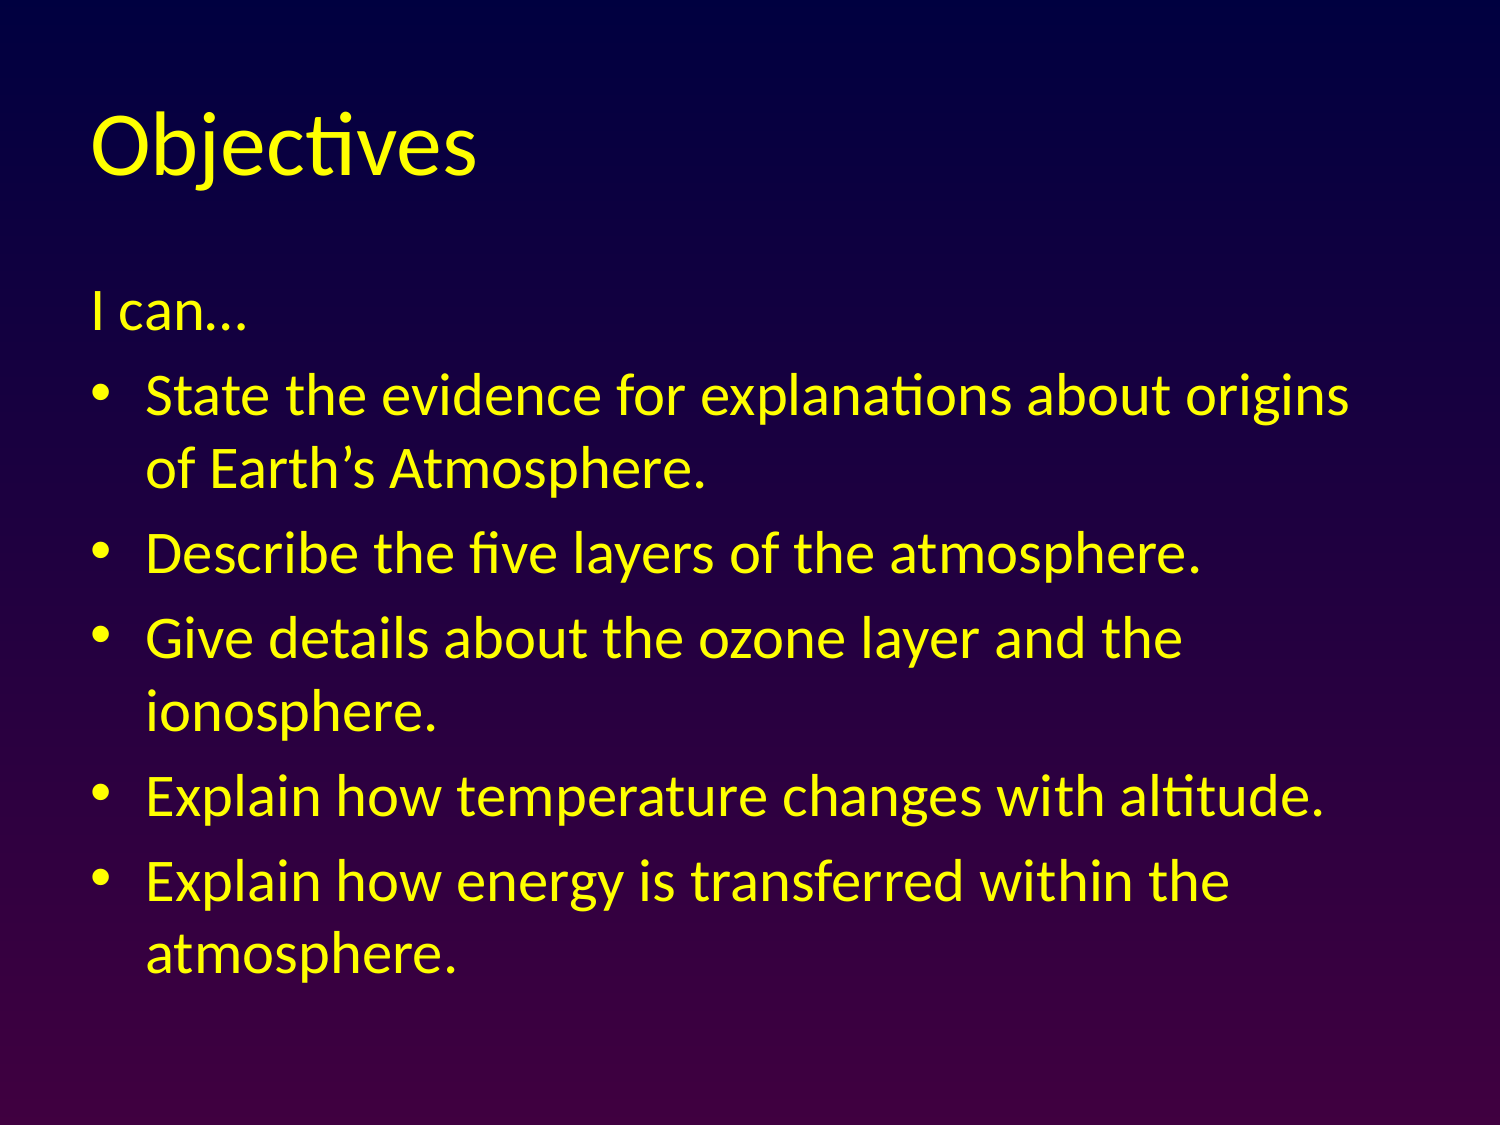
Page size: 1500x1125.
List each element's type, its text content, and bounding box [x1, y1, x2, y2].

list I can… State the evidence for explanations about origins of Earth’s Atmosphere. Describe the five layers of the atmosphere. Give details about the ozone layer and the ionosphere. Explain how temperature changes with altitude. Explain how energy is transferred within the atmosphere. [75, 262, 1425, 1005]
title Objectives [75, 45, 1425, 233]
